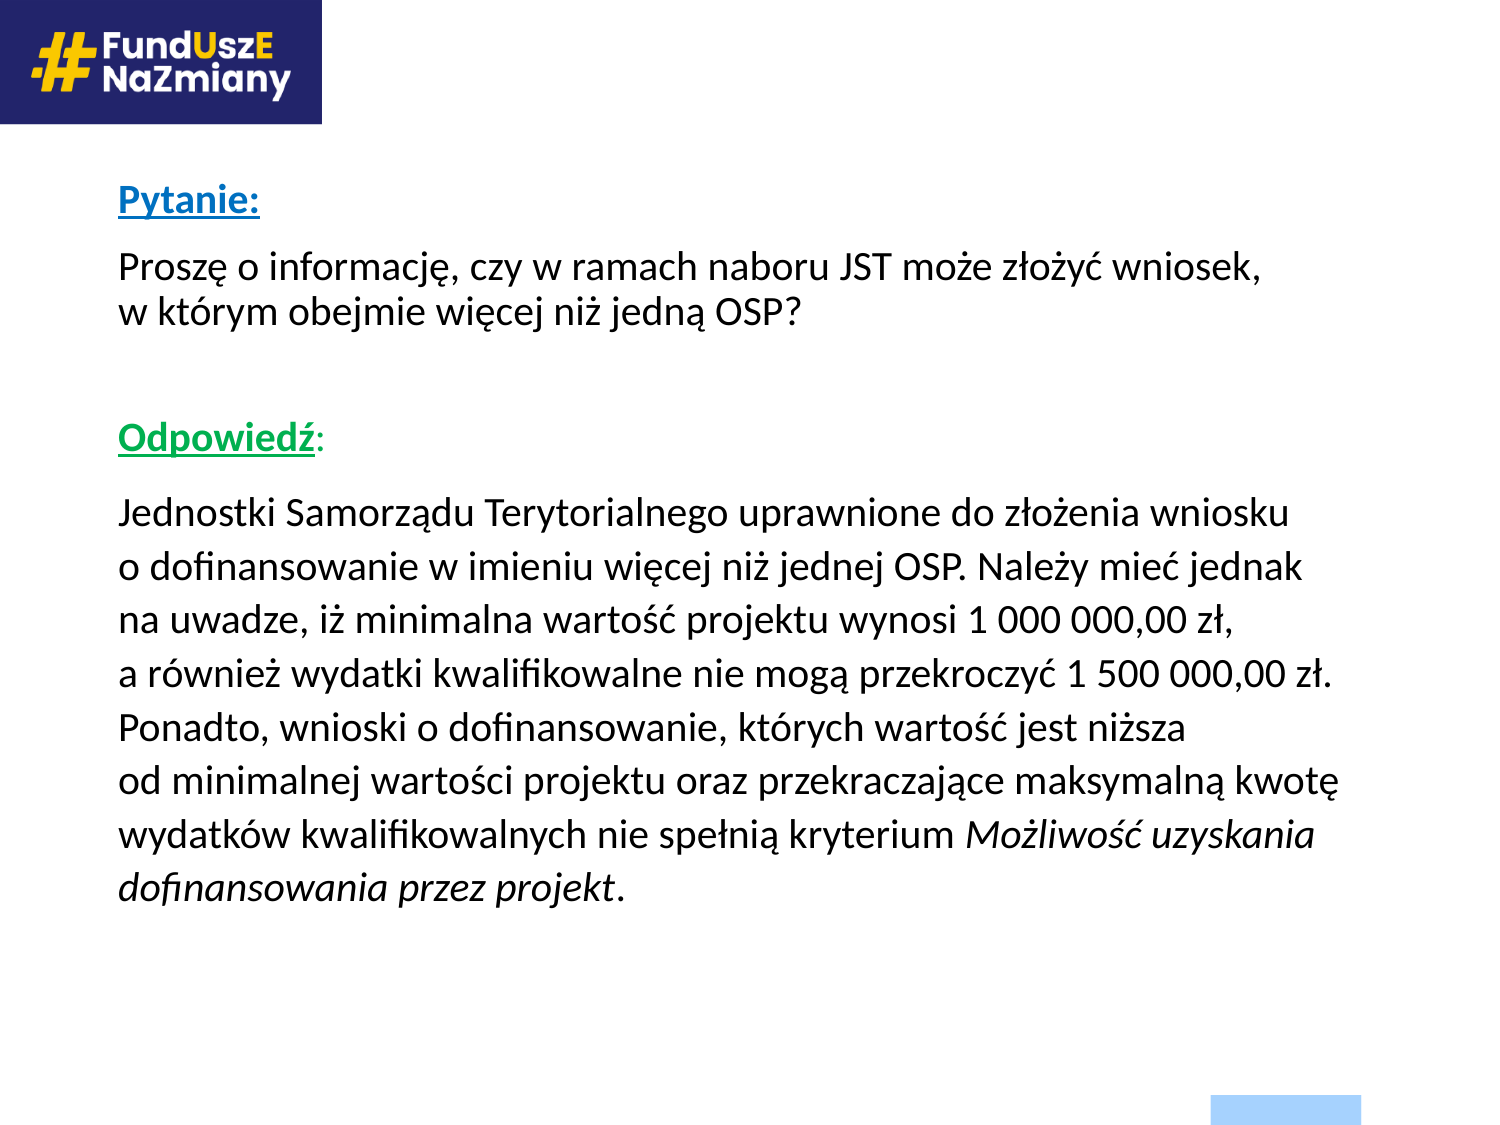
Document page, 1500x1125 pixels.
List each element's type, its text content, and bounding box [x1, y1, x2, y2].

picture [0, 0, 1500, 1125]
title Pytanie: a Proszę o informację, czy w ramach naboru JST może złożyć wniosek, w którym obejmie więcej niż jedną OSP? [103, 169, 1397, 337]
list Odpowiedź: Jednostki Samorządu Terytorialnego uprawnione do złożenia wniosku o dofinansowanie w imieniu więcej niż jednej OSP. Należy mieć jednak na uwadze, iż minimalna wartość projektu wynosi 1 000 000,00 zł, a również wydatki kwalifikowalne nie mogą przekroczyć 1 500 000,00 zł. Ponadto, wnioski o dofinansowanie, których wartość jest niższa od minimalnej wartości projektu oraz przekraczające maksymalną kwotę wydatków kwalifikowalnych nie spełnią kryterium Możliwość uzyskania dofinansowania przez projekt. [103, 337, 1397, 1048]
